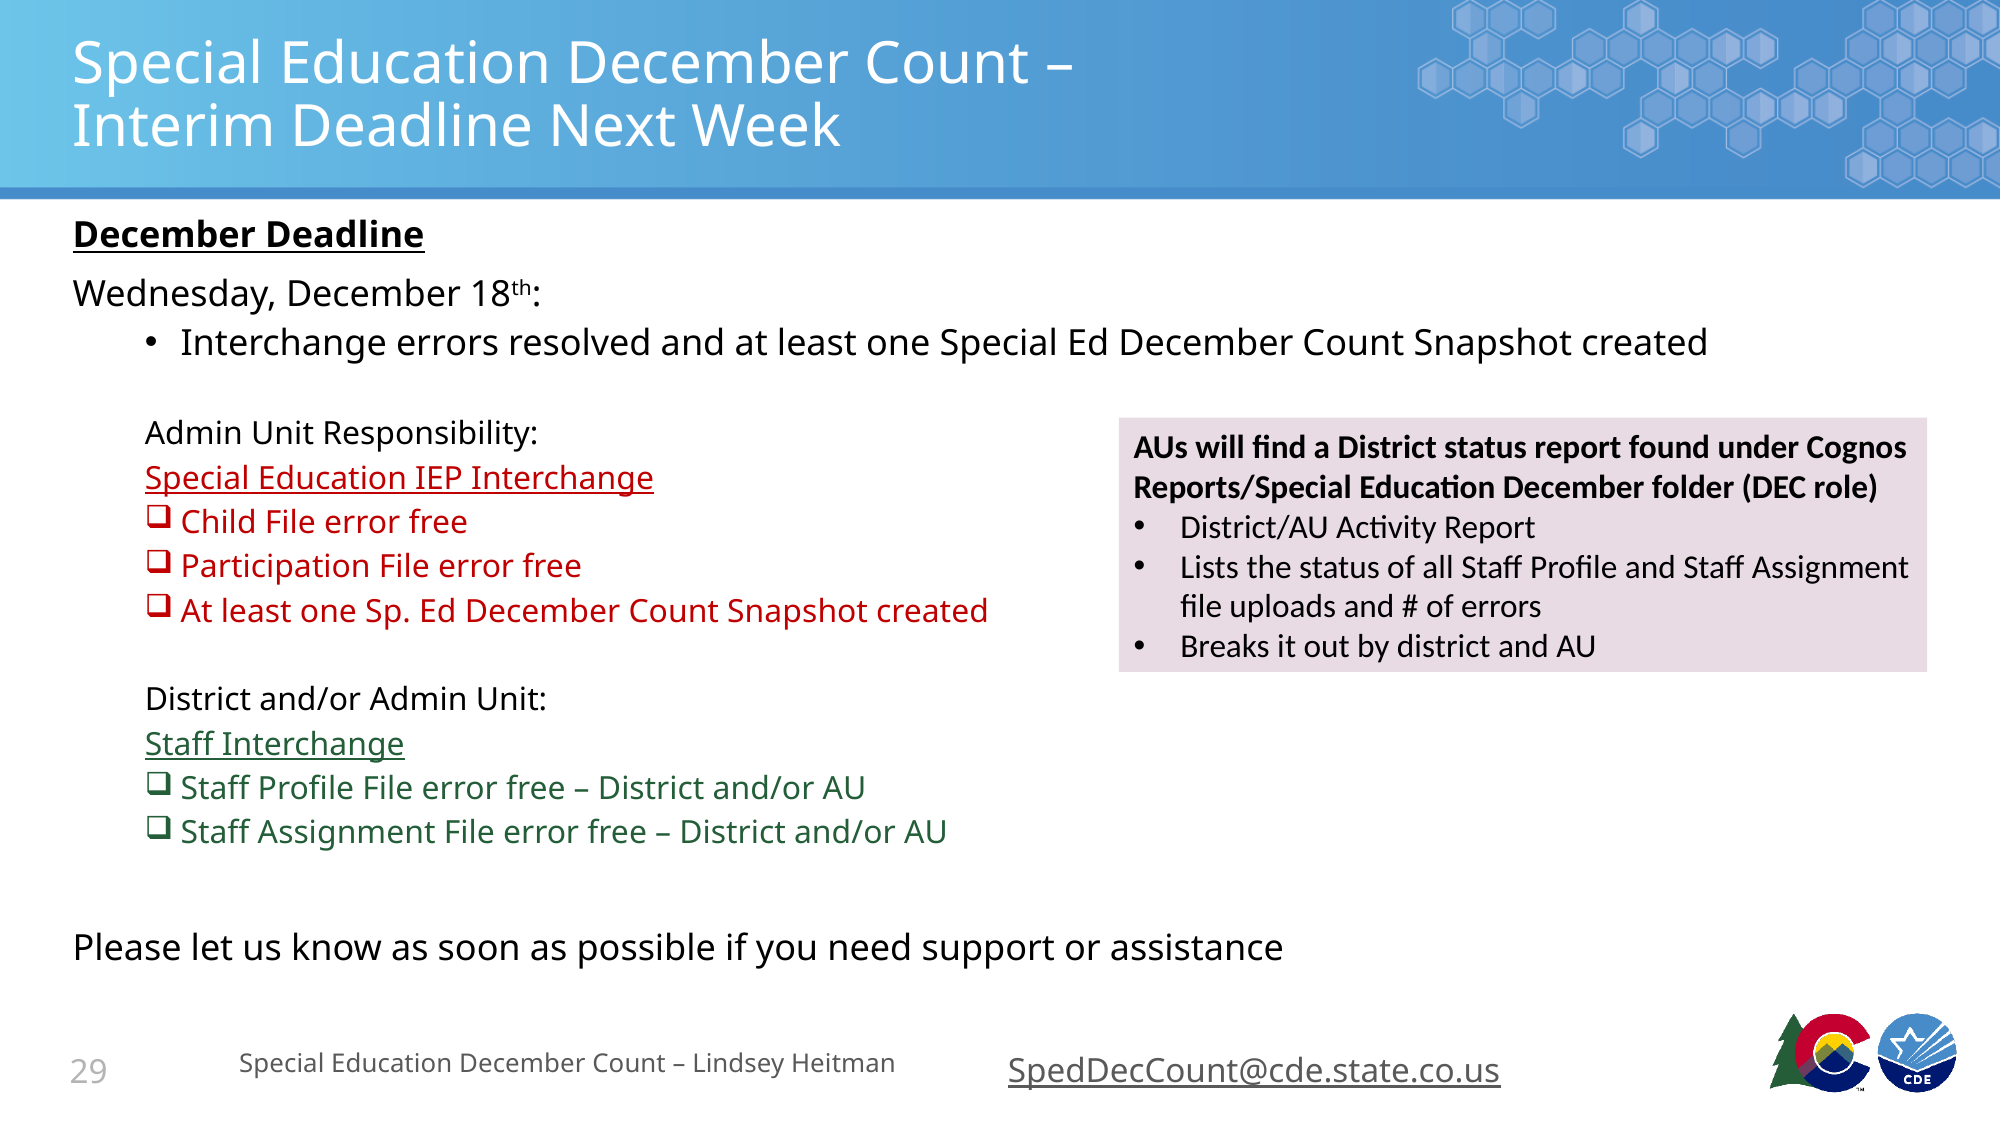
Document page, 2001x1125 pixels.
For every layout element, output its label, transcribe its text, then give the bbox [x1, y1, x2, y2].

list SpedDecCount@cde.state.co.us [992, 1042, 1714, 1103]
picture [0, 0, 2000, 200]
slide_number 29 [54, 1042, 191, 1103]
list Special Education December Count – Lindsey Heitman [224, 1042, 960, 1103]
list December Deadline Wednesday, December 18th: Interchange errors resolved and at least one Special Ed December Count Snapshot created Admin Unit Responsibility: Special Education IEP Interchange Child File error free Participation File error free At least one Sp. Ed December Count Snapshot created District and/or Admin Unit: Staff Interchange Staff Profile File error free – District and/or AU Staff Assignment File error free – District and/or AU Please let us know as soon as possible if you need support or assistance [72, 216, 1863, 969]
title Special Education December Count – Interim Deadline Next Week [72, 33, 1396, 182]
text_box AUs will find a District status report found under Cognos Reports/Special Education December folder (DEC role) District/AU Activity Report Lists the status of all Staff Profile and Staff Assignment file uploads and # of errors Breaks it out by district and AU [1118, 417, 1928, 672]
picture [1768, 1012, 1957, 1093]
